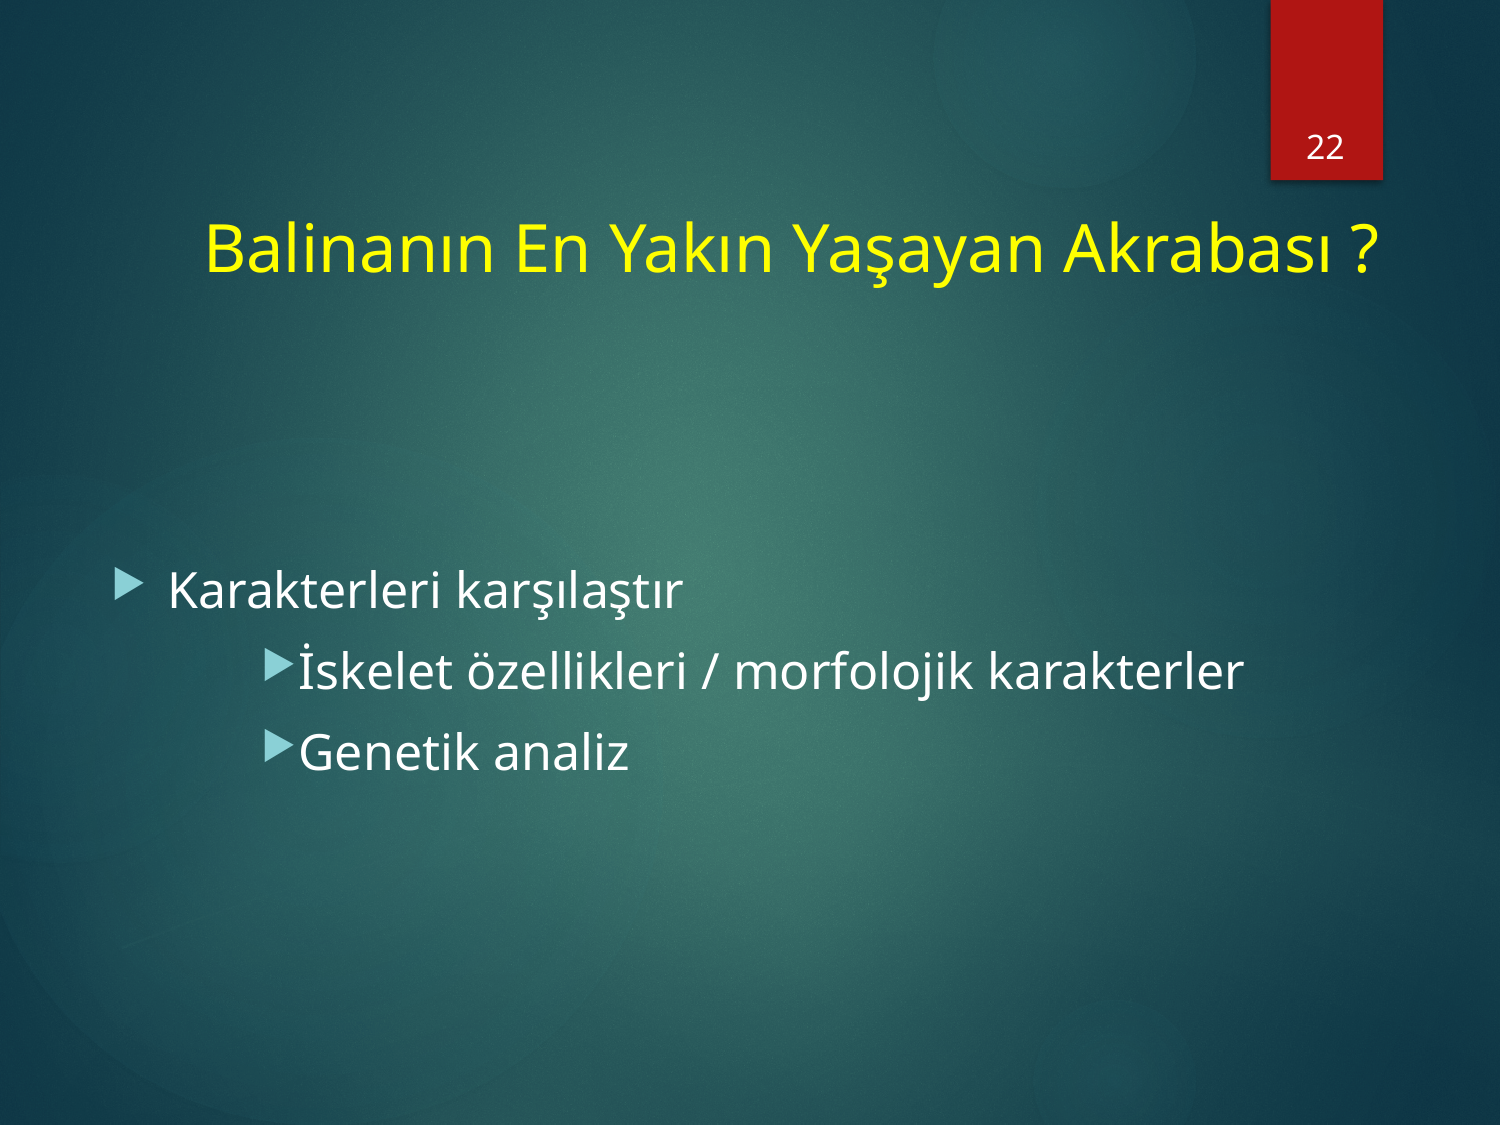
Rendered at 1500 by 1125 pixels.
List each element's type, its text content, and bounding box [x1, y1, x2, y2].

list Karakterleri karşılaştır İskelet özellikleri / morfolojik karakterler Genetik analiz [96, 409, 1397, 1085]
slide_number 22 [1273, 48, 1378, 175]
title Balinanın En Yakın Yaşayan Akrabası ? [96, 198, 1397, 386]
